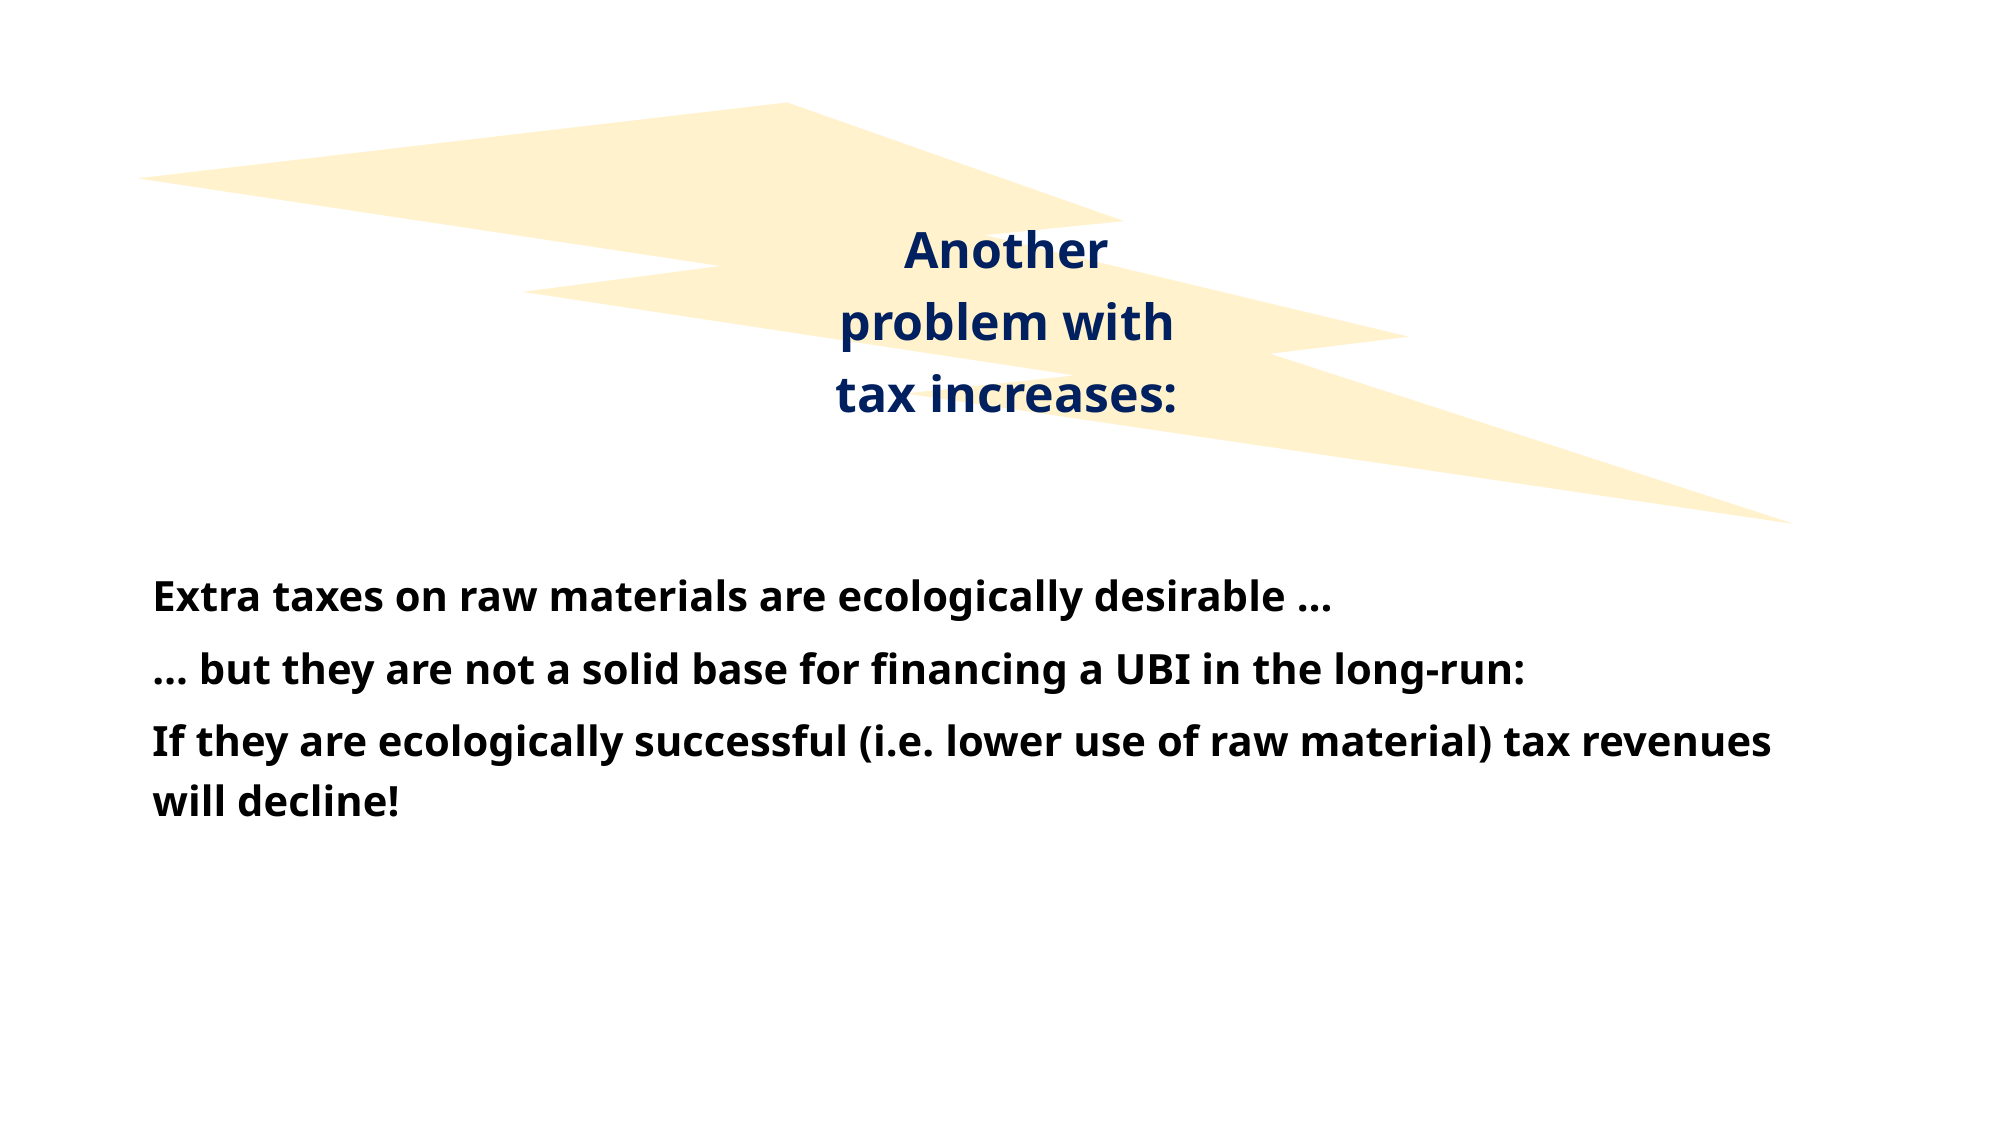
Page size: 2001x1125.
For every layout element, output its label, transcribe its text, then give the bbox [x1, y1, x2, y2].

text_box Another problem with tax increases: [137, 101, 1795, 526]
list Extra taxes on raw materials are ecologically desirable … … but they are not a solid base for financing a UBI in the long-run: If they are ecologically successful (i.e. lower use of raw material) tax revenues will decline! [137, 552, 1863, 1077]
title . [137, 59, 1863, 278]
